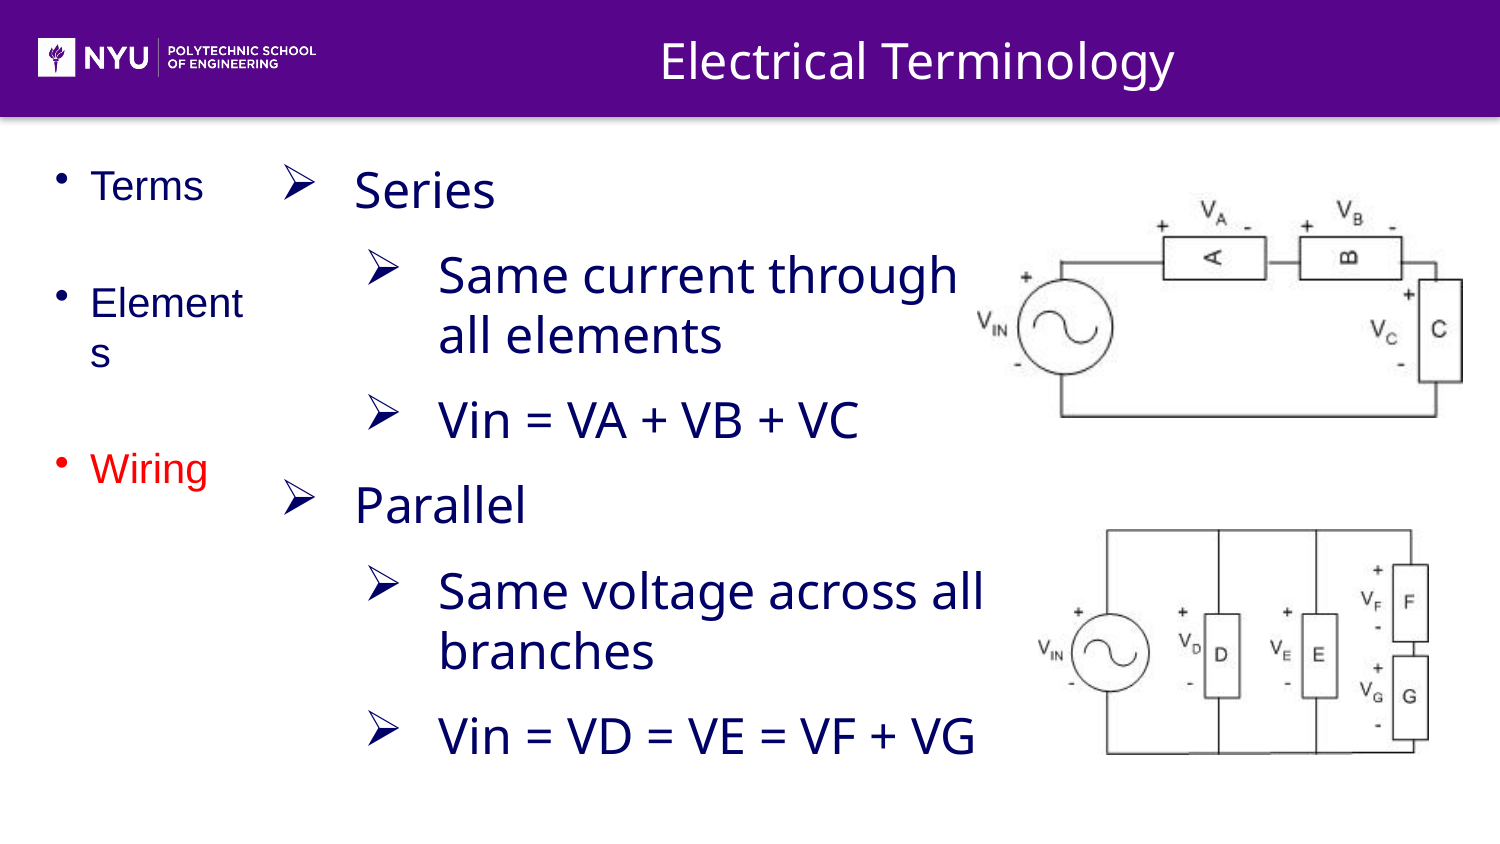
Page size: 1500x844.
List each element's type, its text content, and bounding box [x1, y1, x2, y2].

picture [977, 192, 1463, 419]
picture [1037, 529, 1429, 756]
list Electrical Terminology [372, 37, 1463, 81]
text_box Terms Elements Wiring [40, 151, 265, 500]
picture [38, 38, 316, 77]
text_box Series Same current through all elements Vin = VA + VB + VC Parallel Same voltage across all branches Vin = VD = VE = VF + VG [265, 151, 1038, 796]
